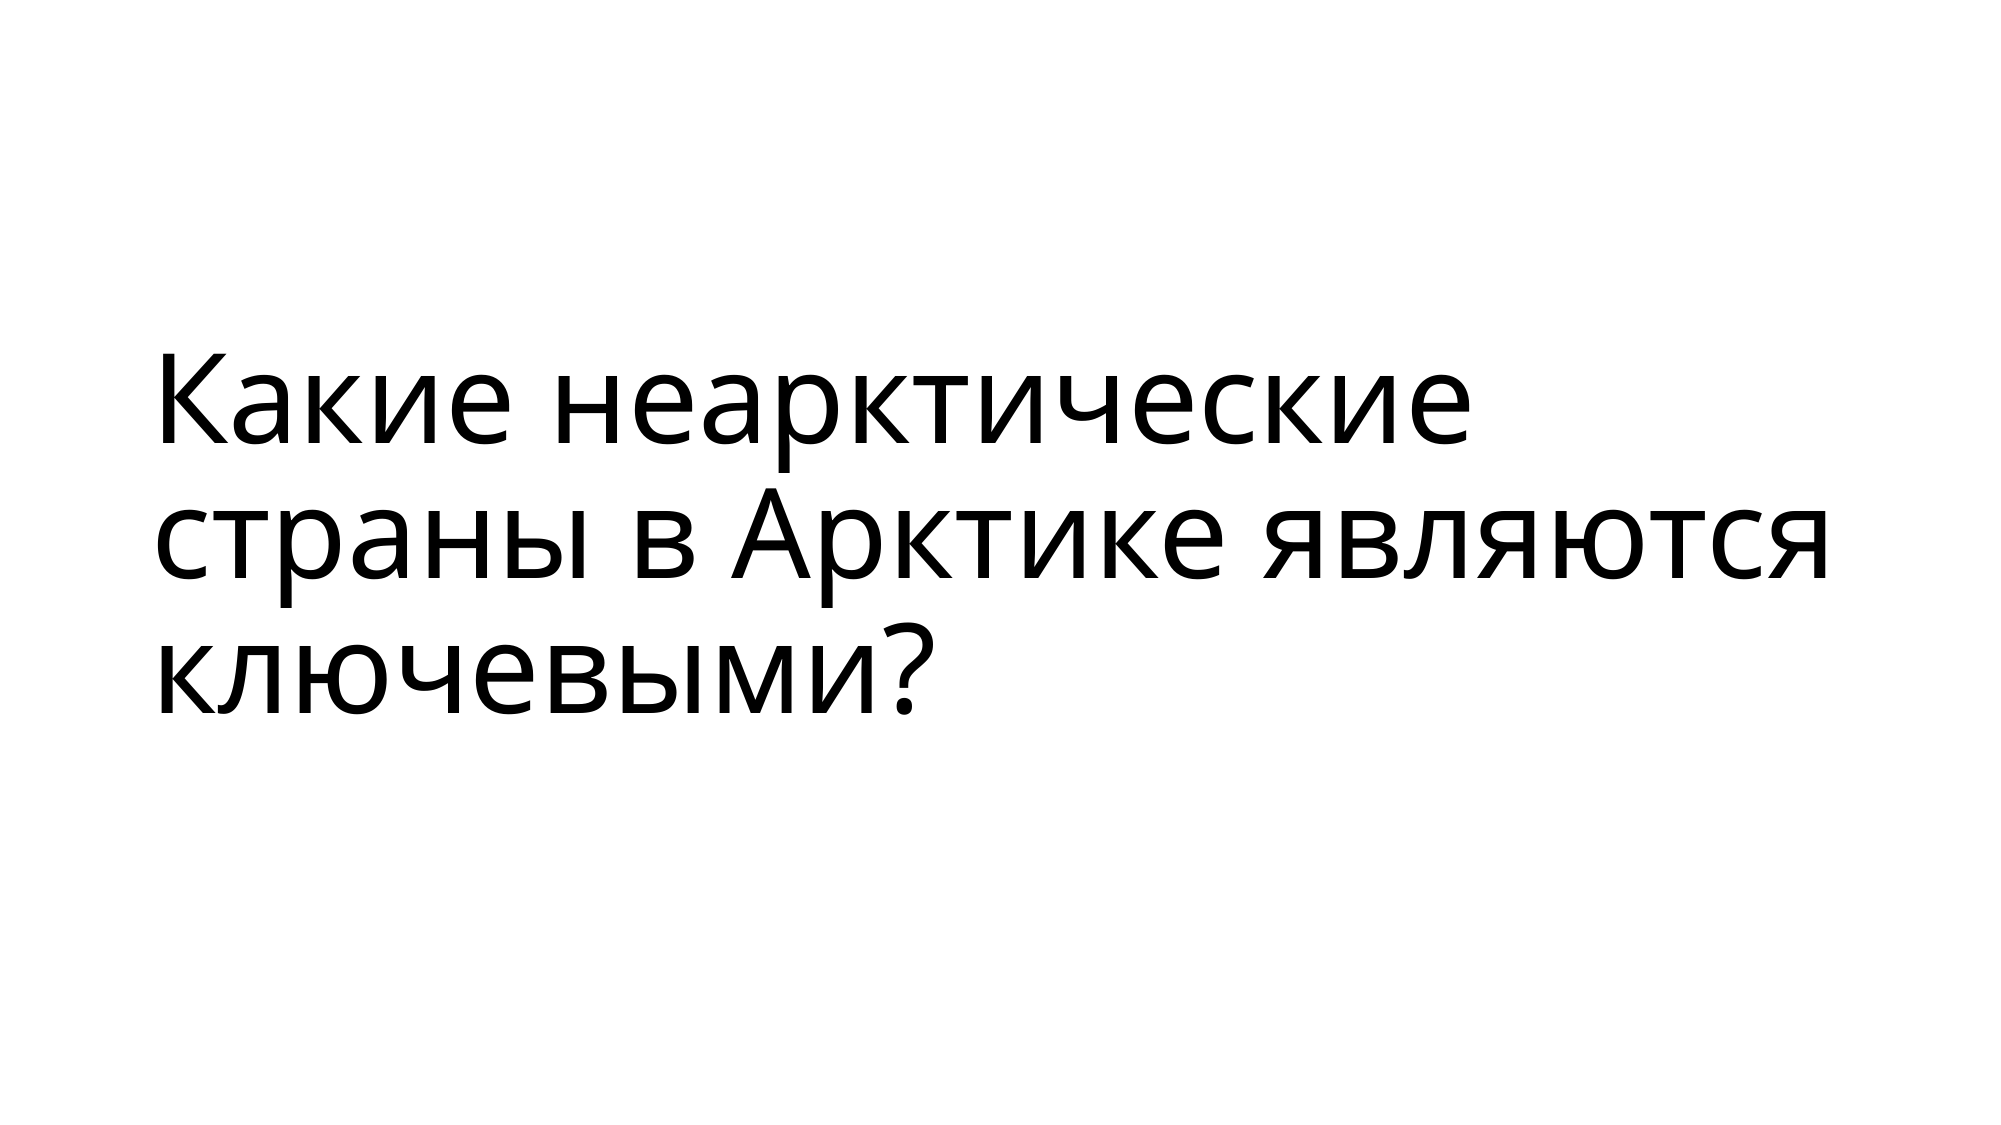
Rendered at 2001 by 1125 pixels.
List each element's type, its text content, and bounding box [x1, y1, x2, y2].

title Какие неарктические страны в Арктике являются ключевыми? [136, 280, 1862, 749]
